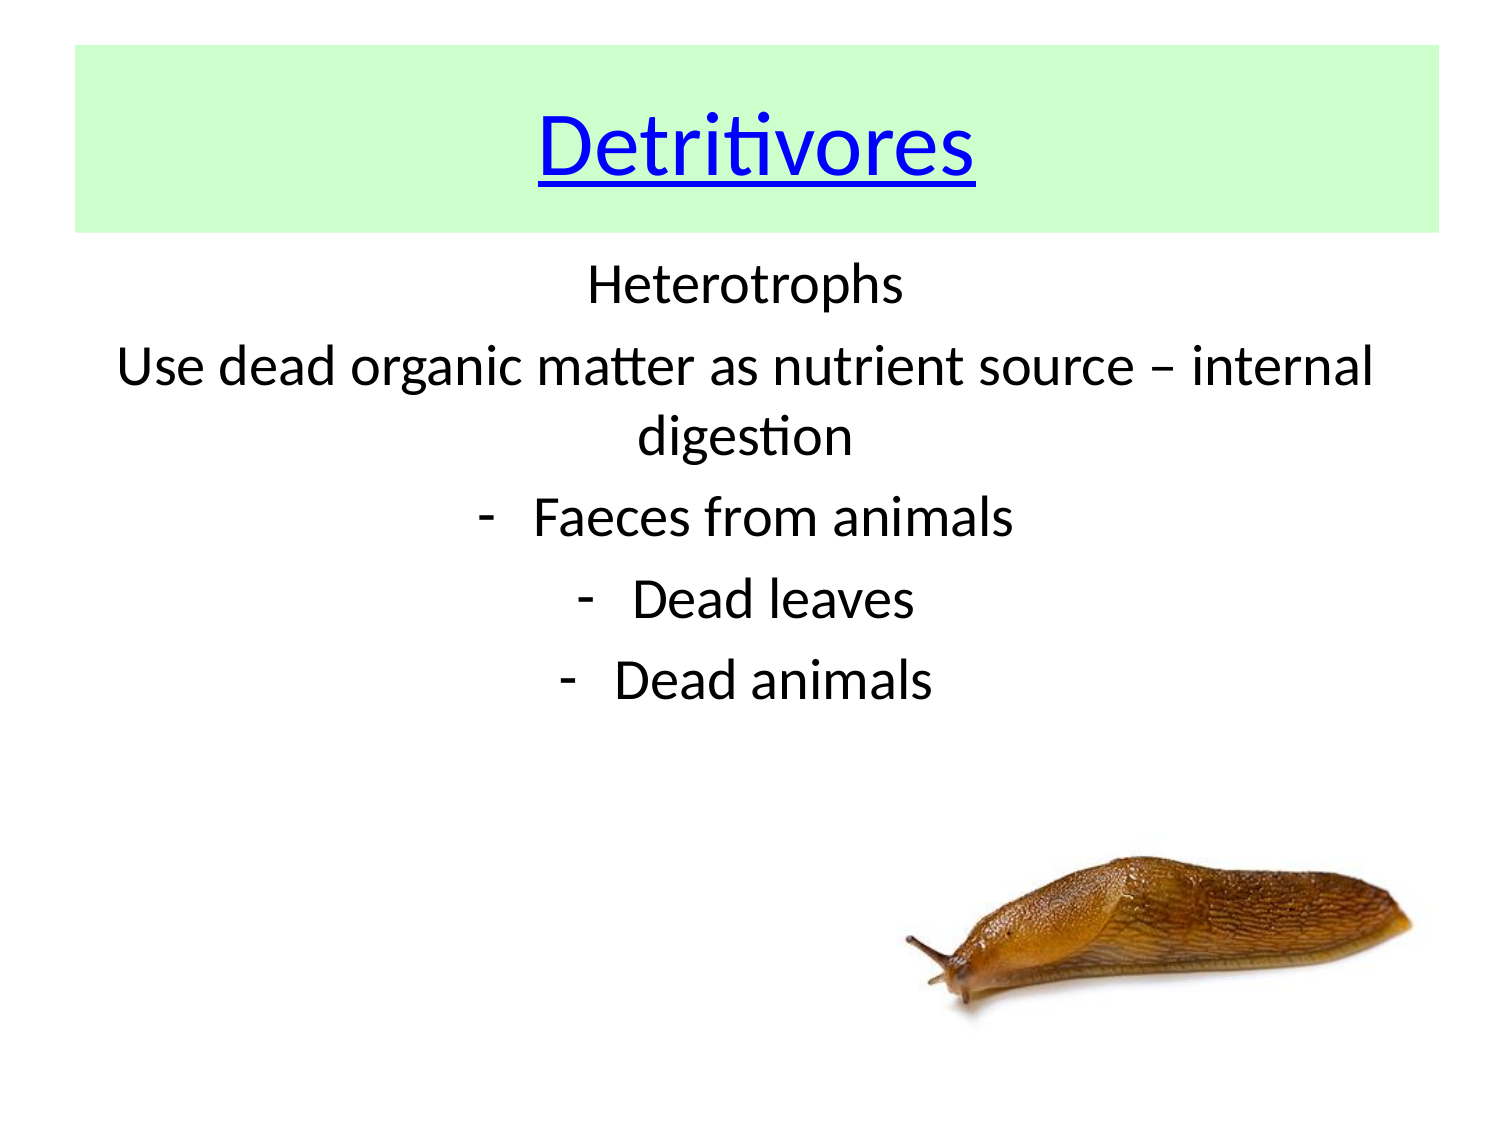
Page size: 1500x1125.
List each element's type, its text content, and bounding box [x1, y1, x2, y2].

picture [830, 724, 1471, 1125]
list Heterotrophs Use dead organic matter as nutrient source – internal digestion Faeces from animals Dead leaves Dead animals [21, 238, 1470, 1048]
title Detritivores [75, 45, 1439, 233]
